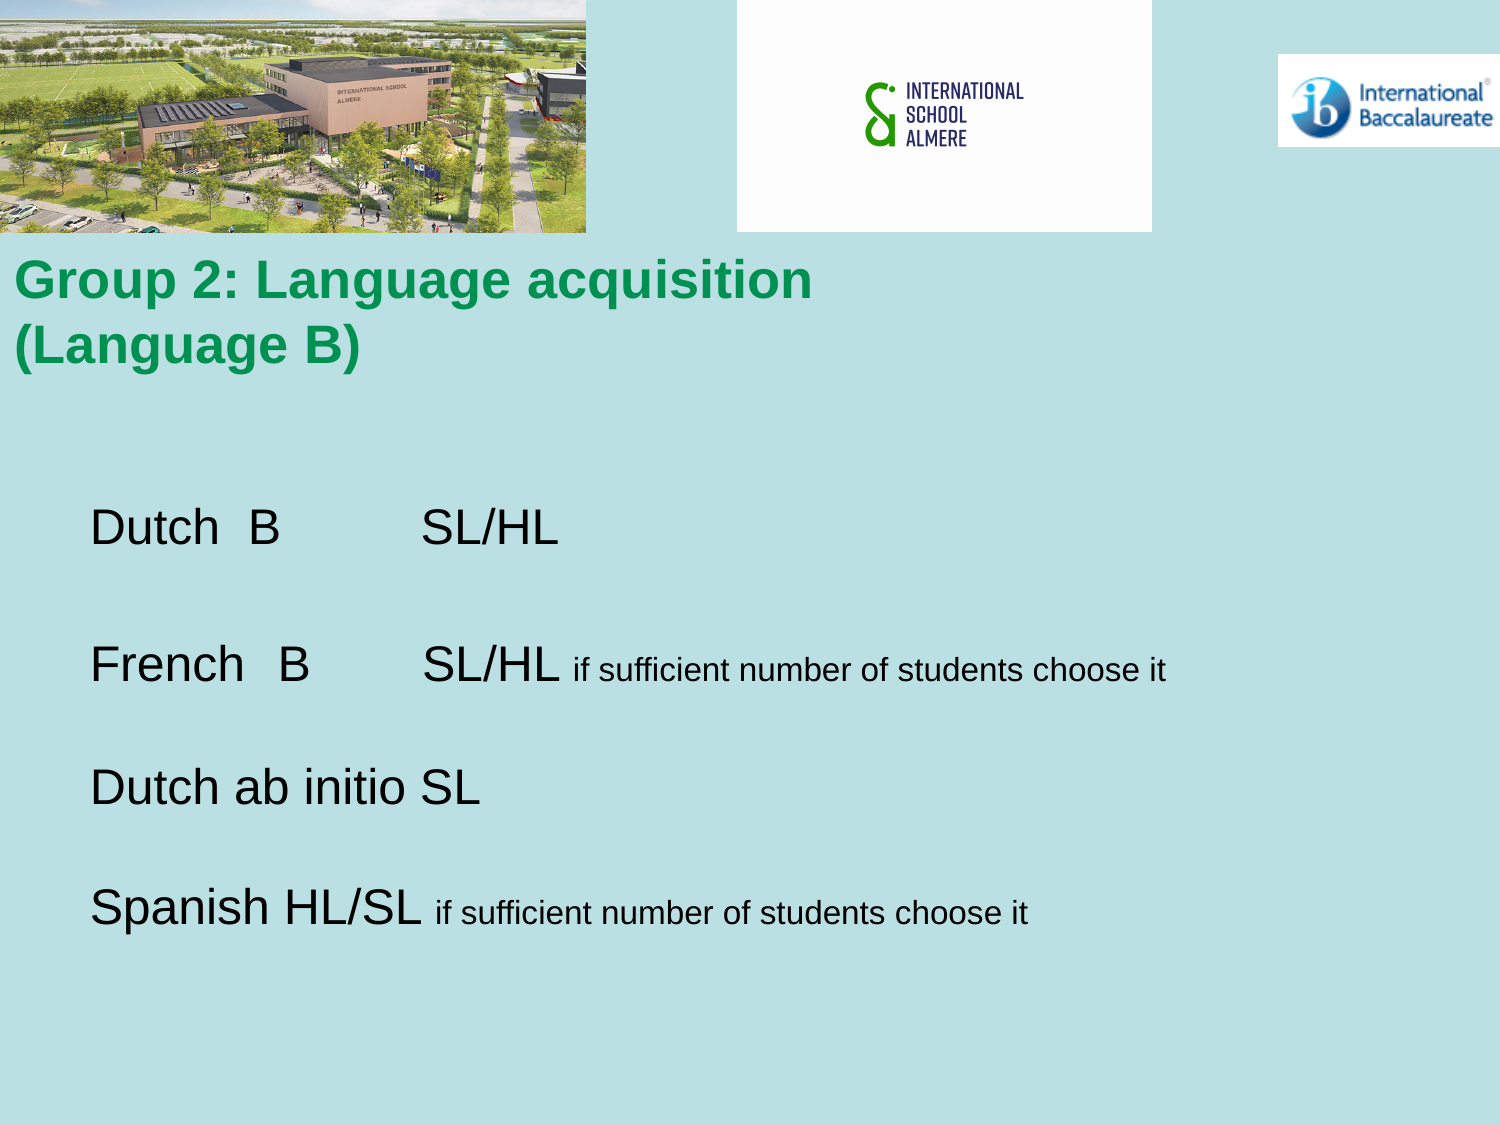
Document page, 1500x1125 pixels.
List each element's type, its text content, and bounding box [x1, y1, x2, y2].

picture [0, 0, 586, 233]
picture [737, 0, 1152, 232]
picture [1278, 54, 1500, 147]
text_box Group 2: Language acquisition (Language B) [0, 237, 875, 463]
text_box Dutch B SL/HL French B SL/HL if sufficient number of students choose it Dutch ab initio SL Spanish HL/SL if sufficient number of students choose it [75, 287, 1341, 1063]
